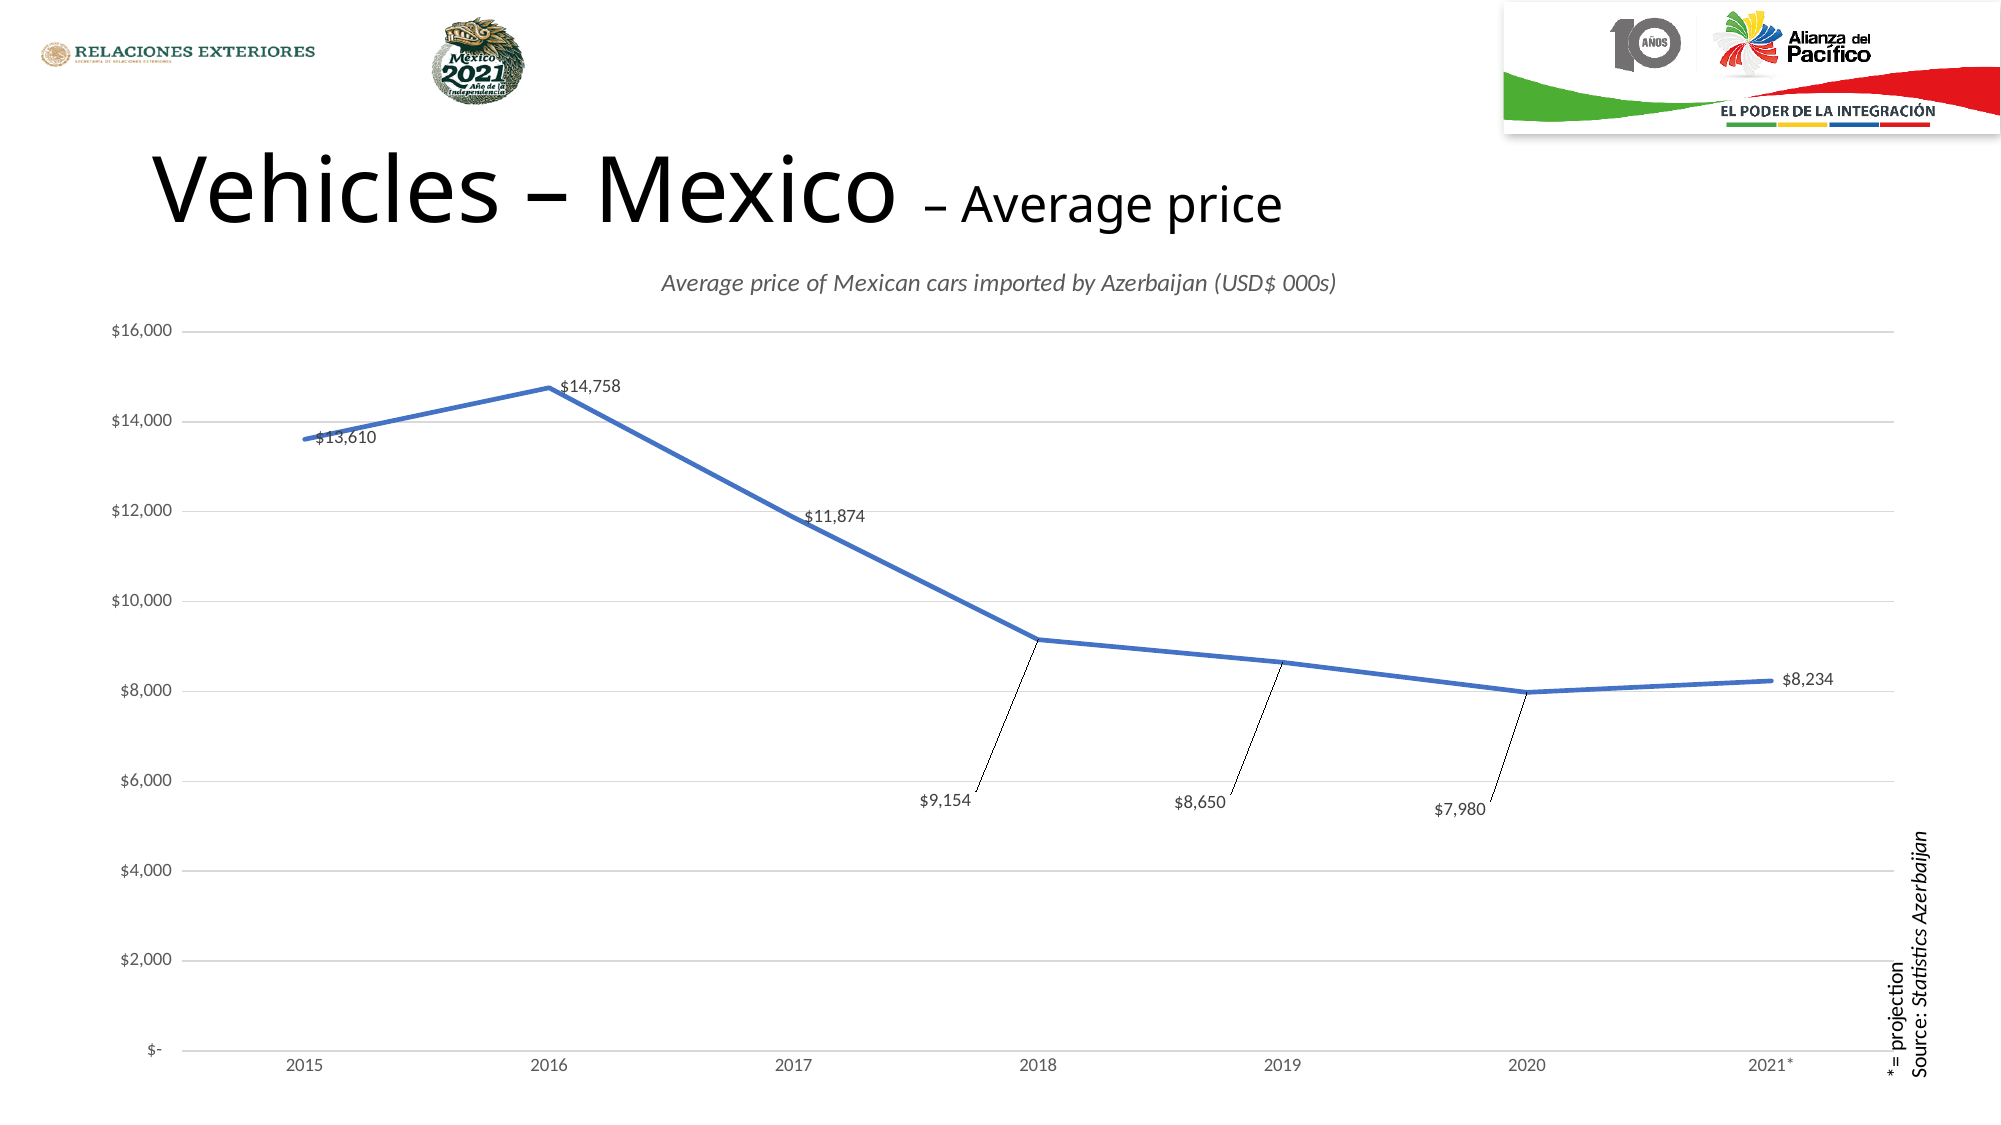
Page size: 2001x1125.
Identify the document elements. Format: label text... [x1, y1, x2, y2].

picture [34, 10, 574, 112]
chart [68, 240, 1931, 1093]
title Vehicles – Mexico – Average price [137, 108, 1863, 240]
picture [1503, 2, 2000, 134]
